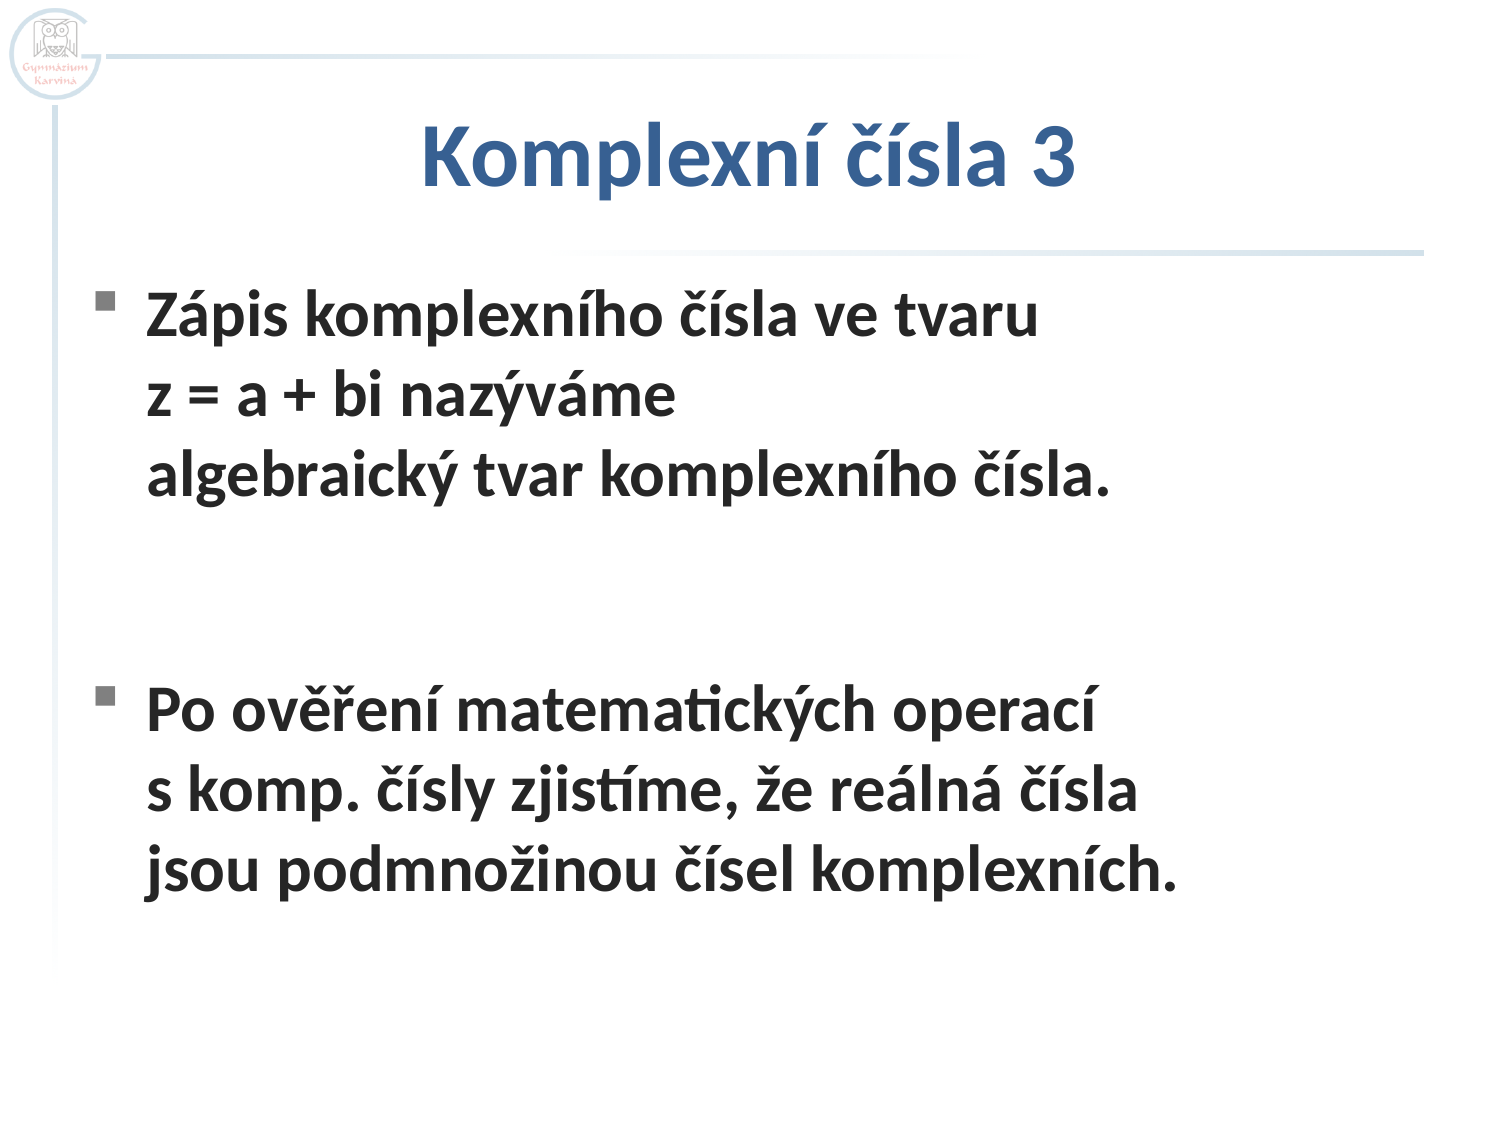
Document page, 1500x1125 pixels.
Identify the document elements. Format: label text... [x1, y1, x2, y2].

title Komplexní čísla 3 [75, 56, 1425, 244]
picture [8, 5, 104, 101]
picture [537, 250, 1424, 256]
picture [52, 105, 58, 992]
list Zápis komplexního čísla ve tvaru z = a + bi nazýváme algebraický tvar komplexního čísla. Po ověření matematických operací s komp. čísly zjistíme, že reálná čísla jsou podmnožinou čísel komplexních. [75, 262, 1425, 1047]
